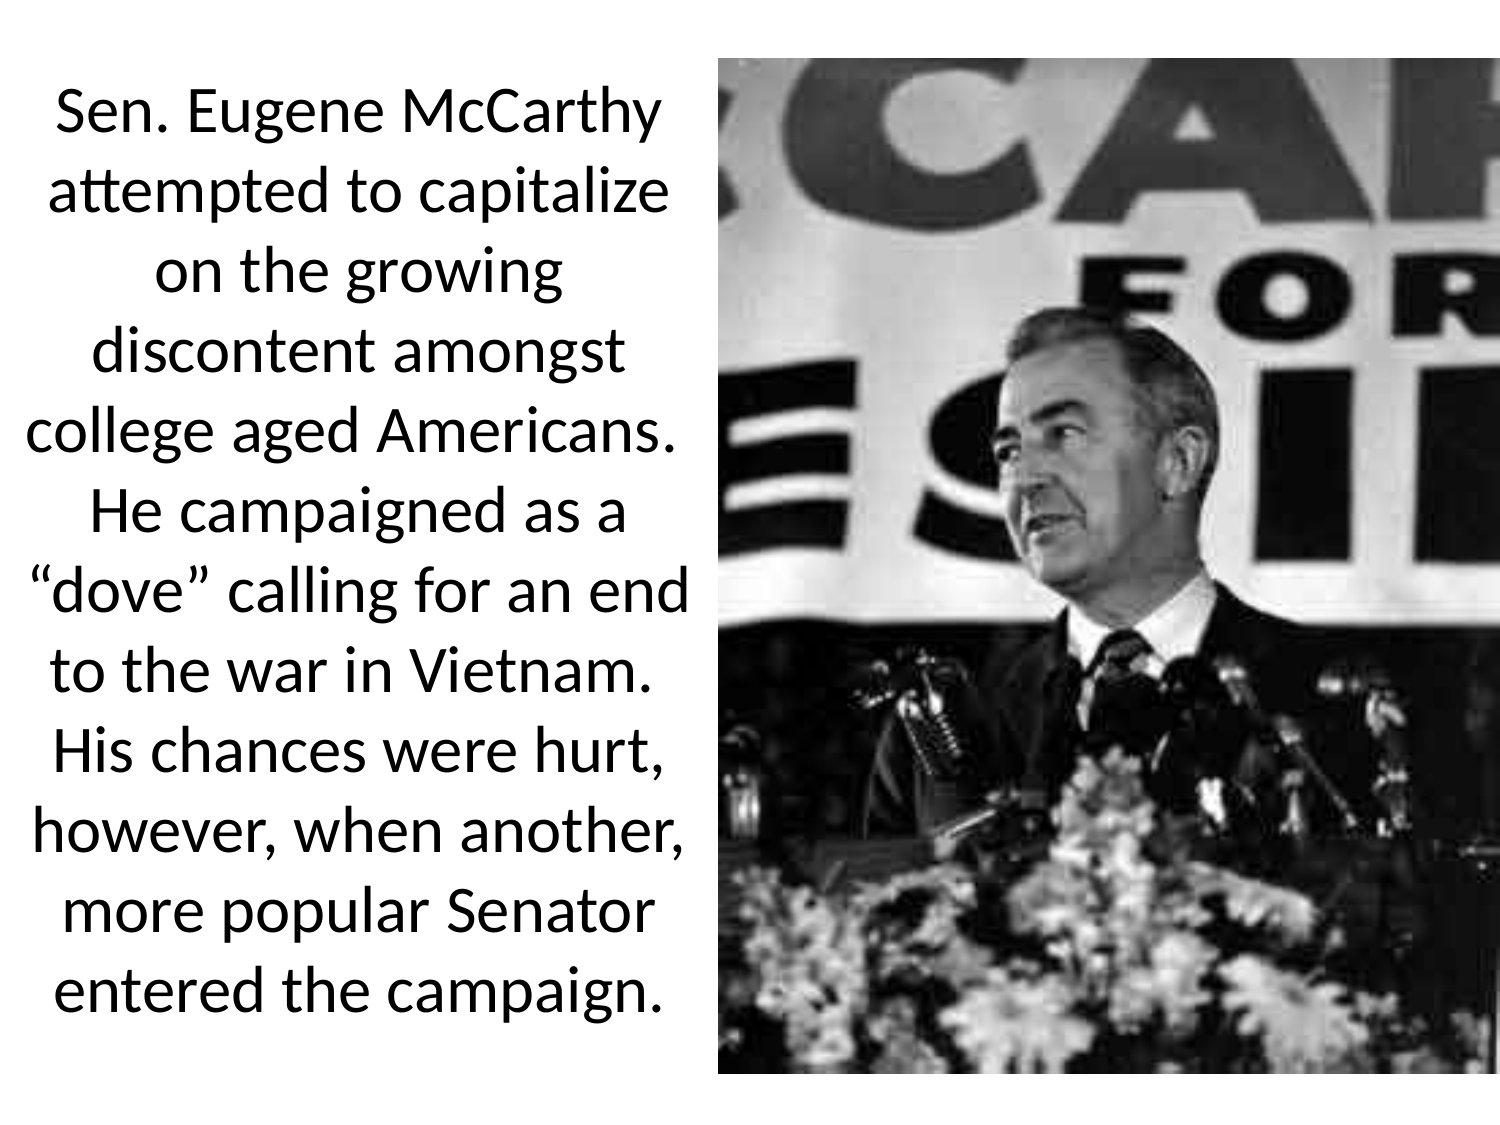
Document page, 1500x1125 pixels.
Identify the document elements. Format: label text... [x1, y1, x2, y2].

picture [718, 58, 1500, 1074]
text_box Sen. Eugene McCarthy attempted to capitalize on the growing discontent amongst college aged Americans. He campaigned as a “dove” calling for an end to the war in Vietnam. His chances were hurt, however, when another, more popular Senator entered the campaign. [0, 58, 717, 1034]
